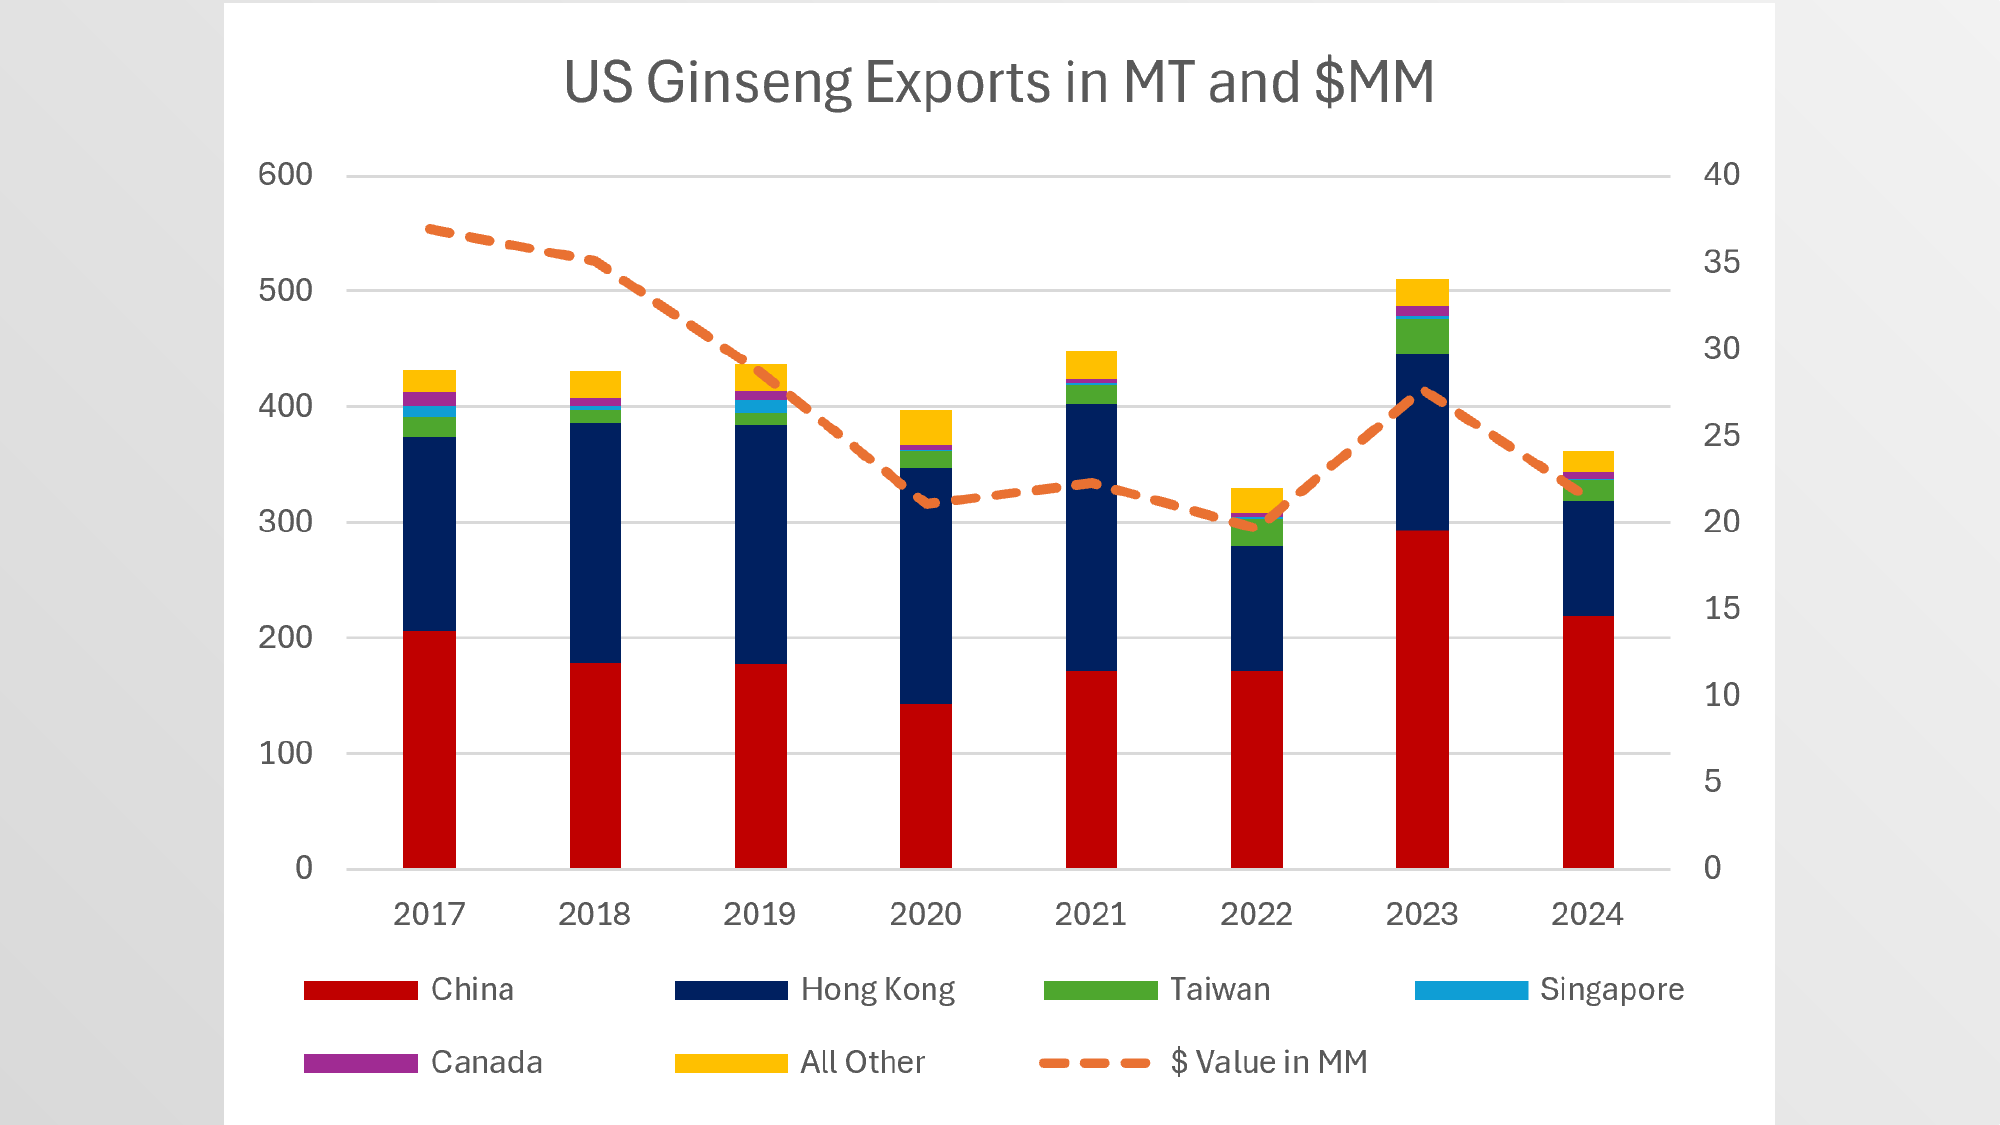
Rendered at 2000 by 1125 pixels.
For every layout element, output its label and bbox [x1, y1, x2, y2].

picture [224, 3, 1775, 1125]
